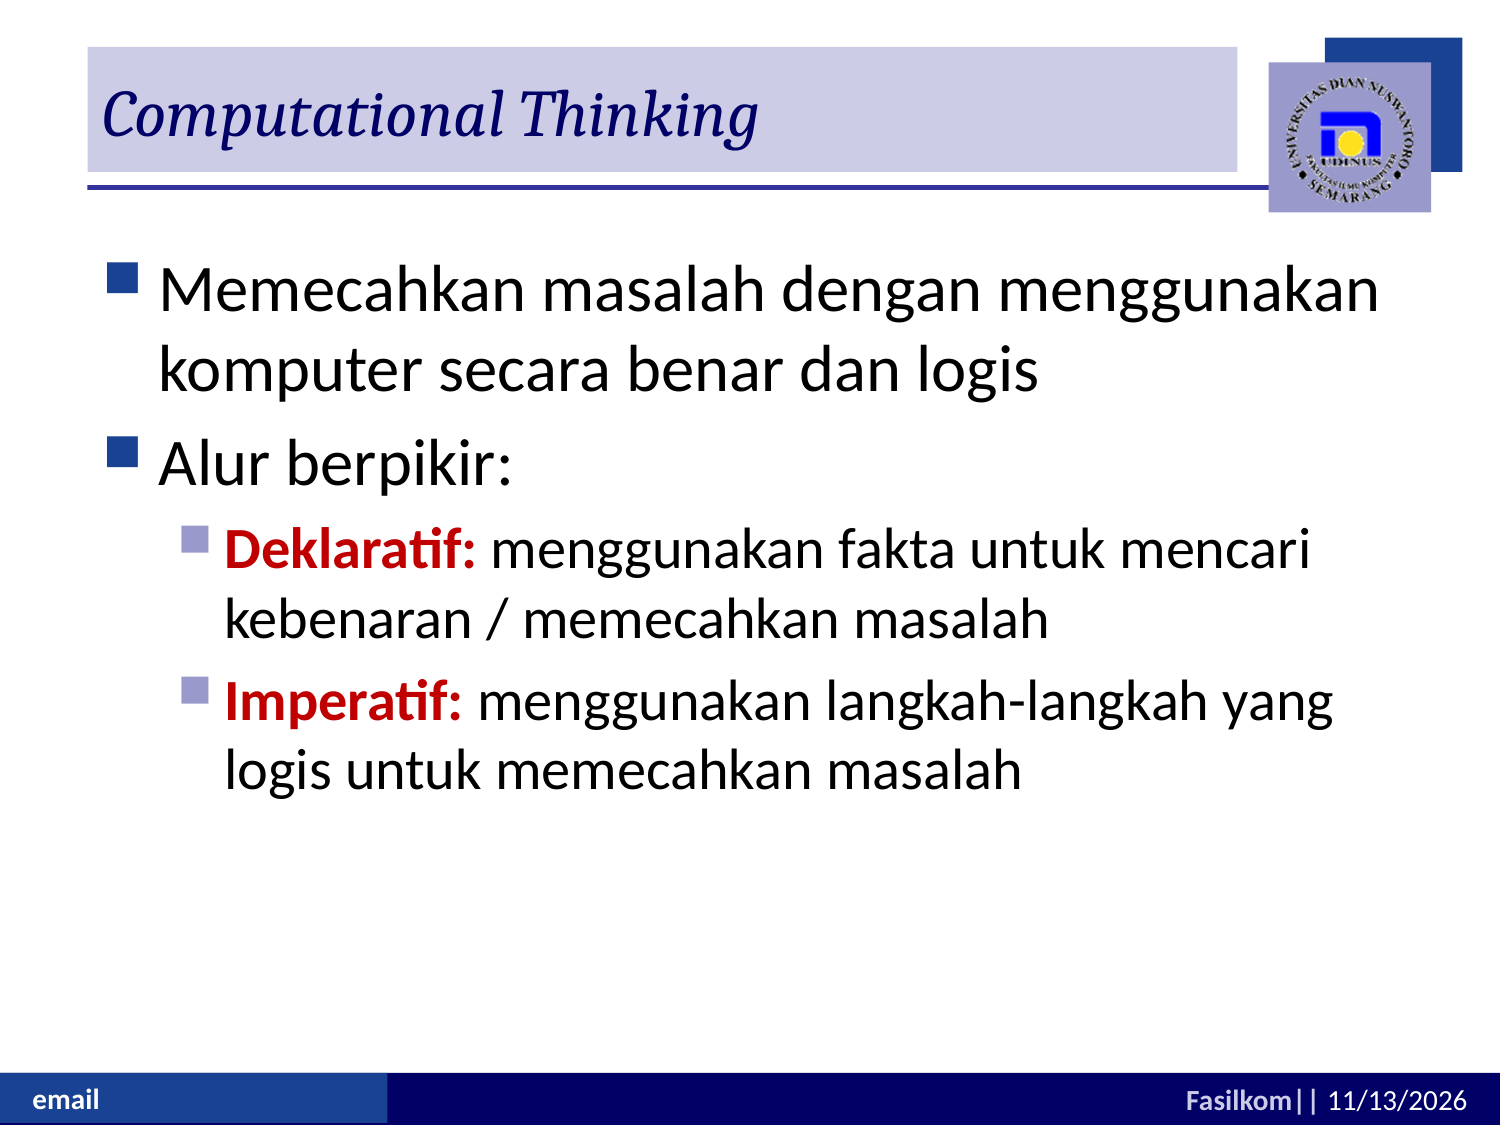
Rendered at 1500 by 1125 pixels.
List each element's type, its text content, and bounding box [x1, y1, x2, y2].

list Memecahkan masalah dengan menggunakan komputer secara benar dan logis Alur berpikir: Deklaratif: menggunakan fakta untuk mencari kebenaran / memecahkan masalah Imperatif: menggunakan langkah-langkah yang logis untuk memecahkan masalah [87, 237, 1426, 1013]
title Computational Thinking [87, 46, 1238, 173]
picture [1273, 62, 1427, 216]
